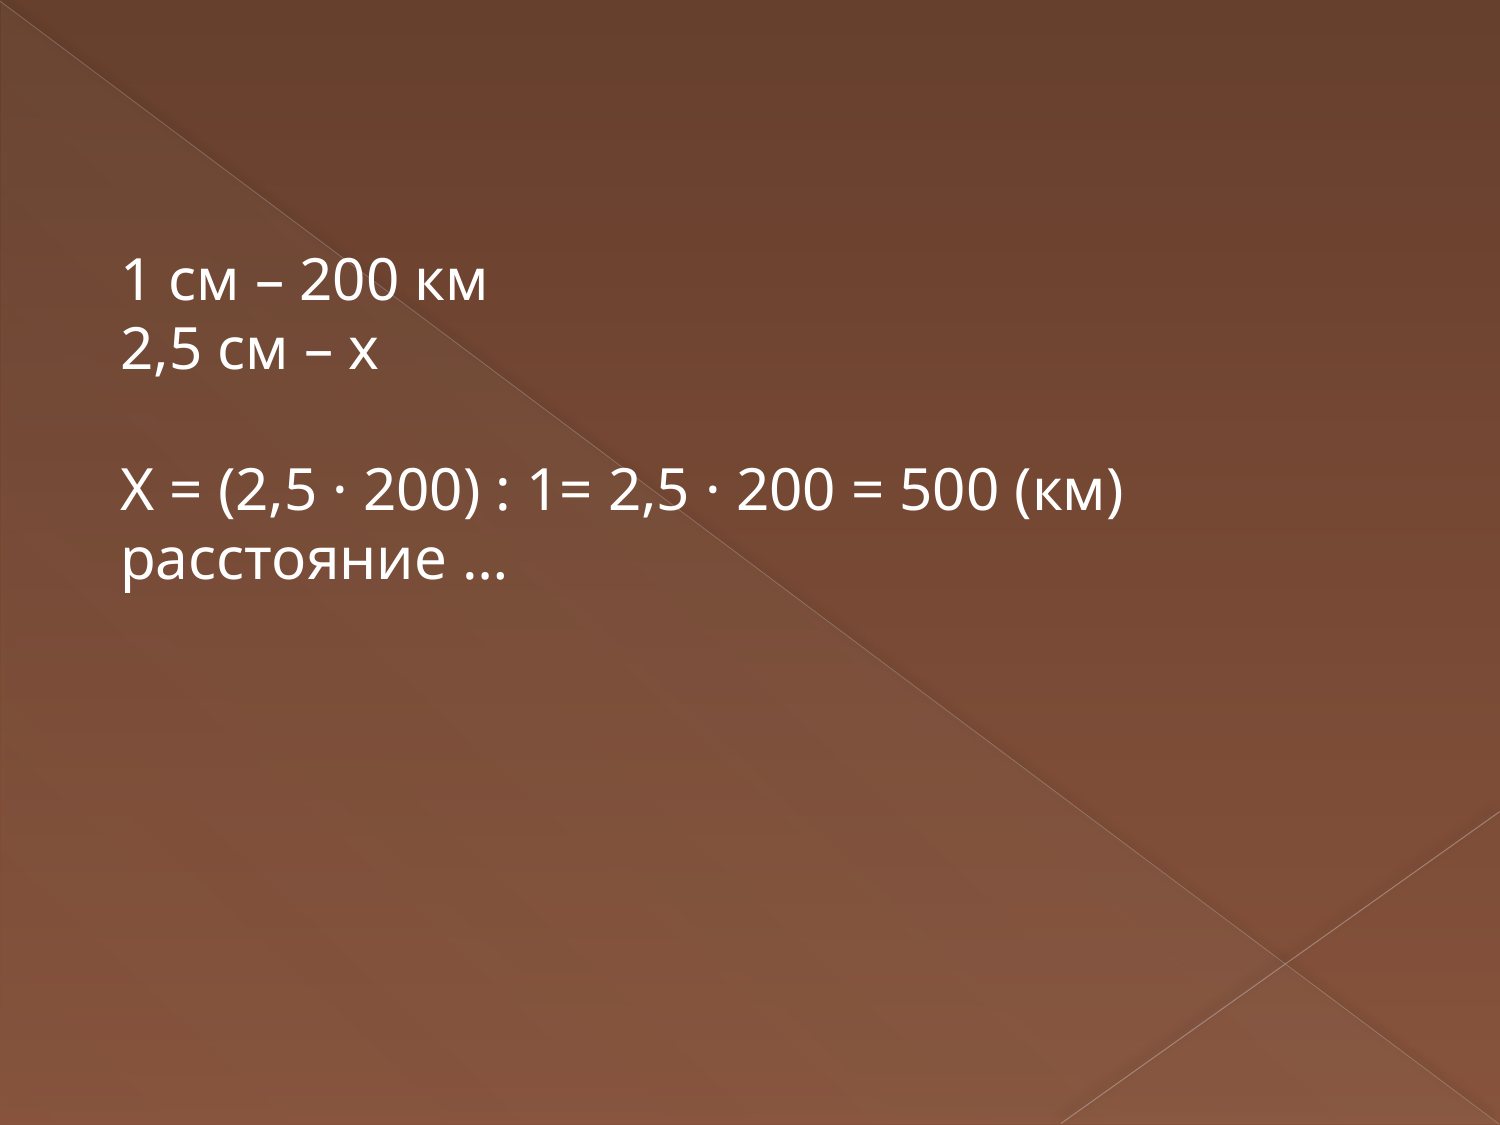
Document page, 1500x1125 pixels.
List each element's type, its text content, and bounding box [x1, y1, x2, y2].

text_box 1 см – 200 км 2,5 см – х Х = (2,5 · 200) : 1= 2,5 · 200 = 500 (км) расстояние … [105, 234, 1395, 599]
